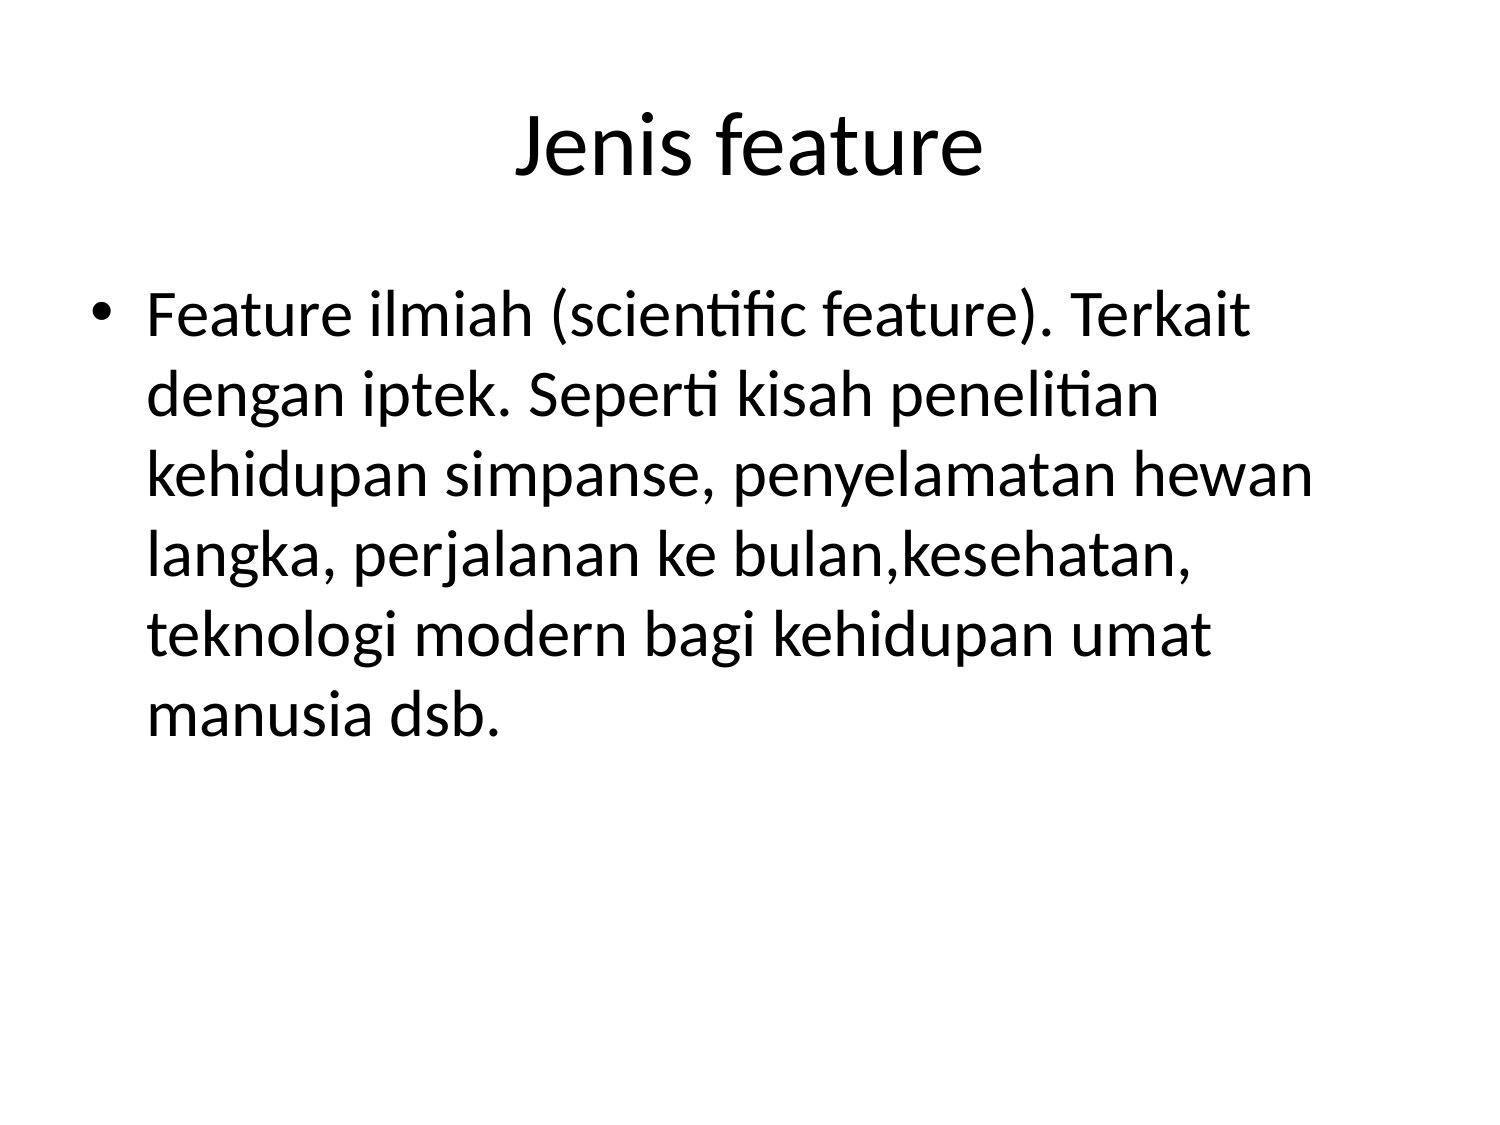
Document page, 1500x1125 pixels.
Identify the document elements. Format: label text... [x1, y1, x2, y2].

title Jenis feature [75, 45, 1425, 233]
list Feature ilmiah (scientific feature). Terkait dengan iptek. Seperti kisah penelitian kehidupan simpanse, penyelamatan hewan langka, perjalanan ke bulan,kesehatan, teknologi modern bagi kehidupan umat manusia dsb. [75, 262, 1425, 1005]
